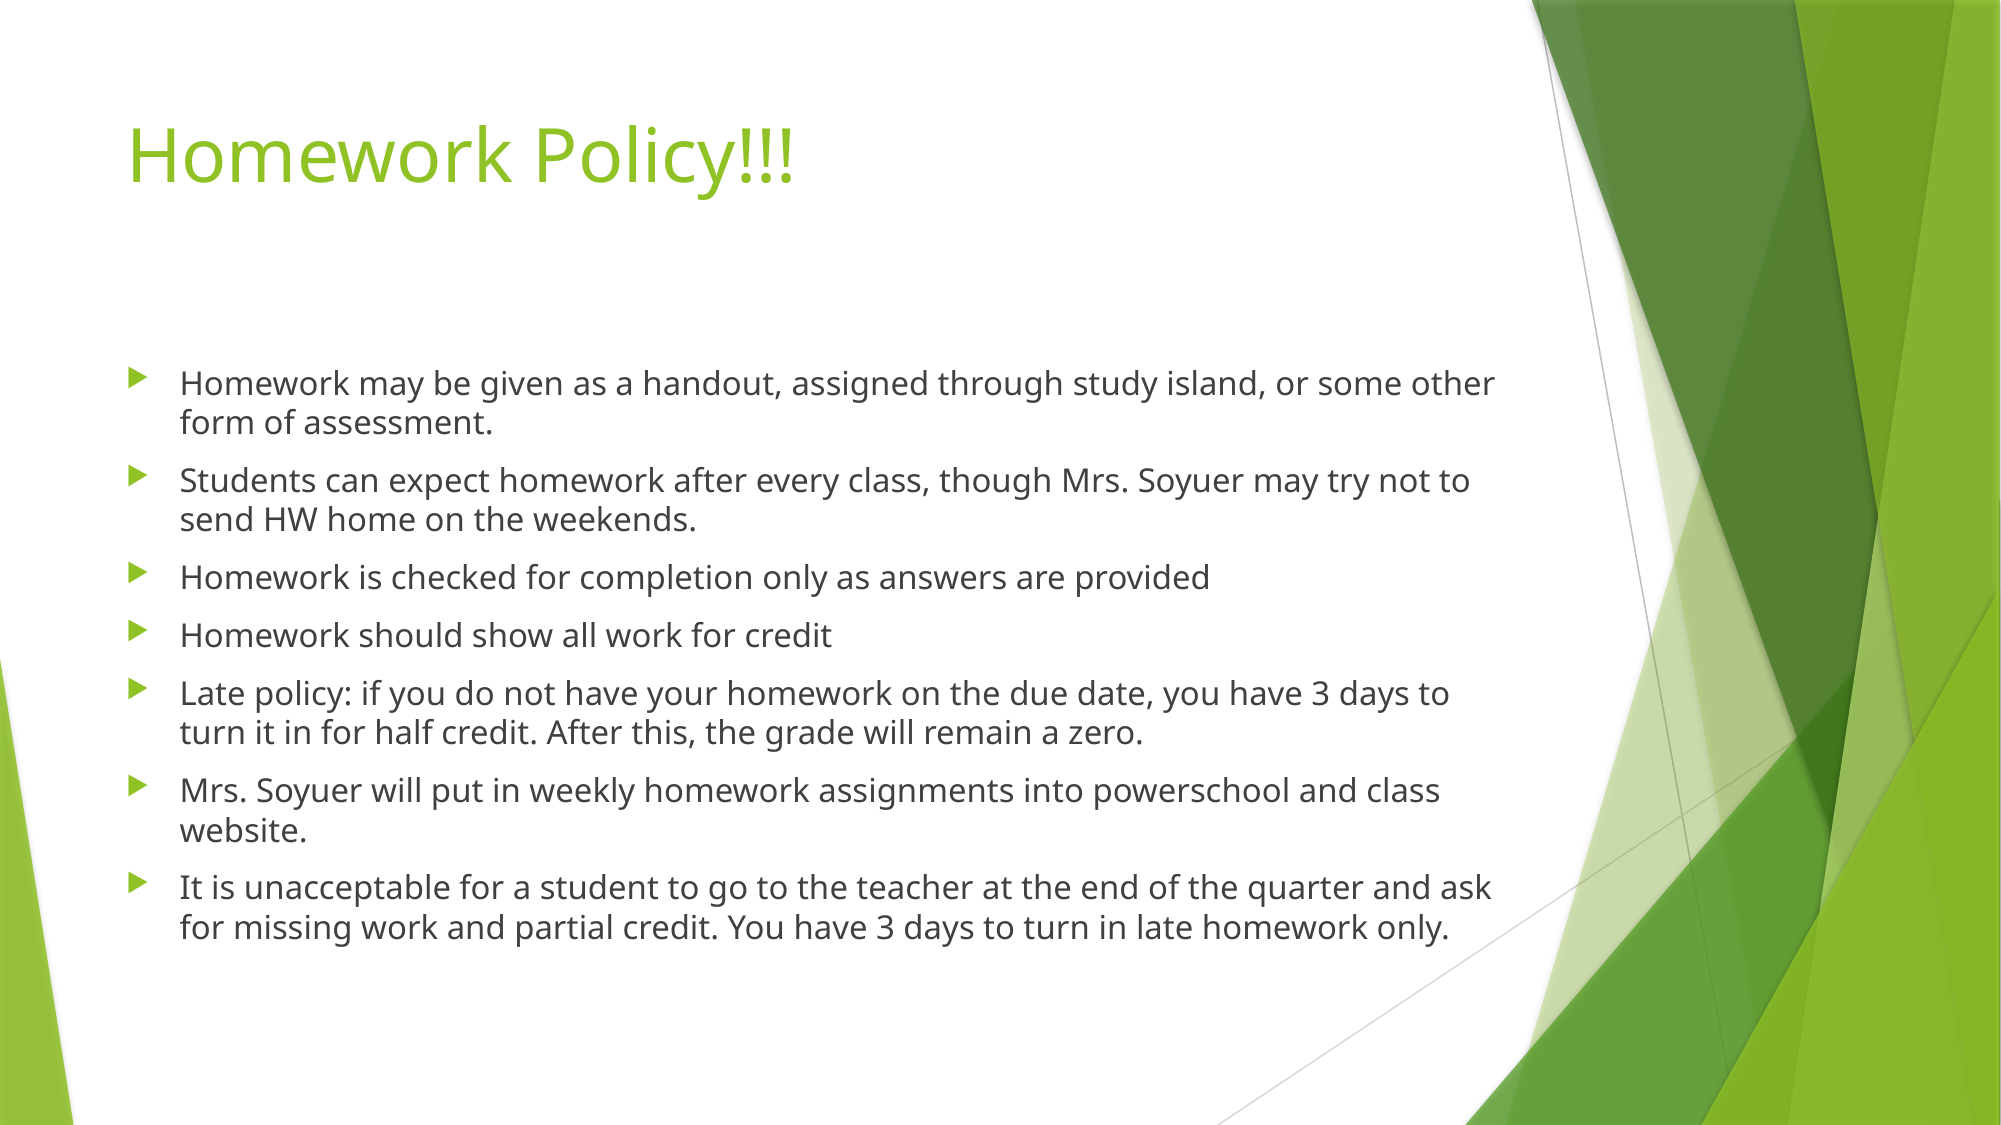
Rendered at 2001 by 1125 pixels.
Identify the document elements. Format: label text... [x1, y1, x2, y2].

title Homework Policy!!! [111, 99, 1522, 317]
list Homework may be given as a handout, assigned through study island, or some other form of assessment. Students can expect homework after every class, though Mrs. Soyuer may try not to send HW home on the weekends. Homework is checked for completion only as answers are provided Homework should show all work for credit Late policy: if you do not have your homework on the due date, you have 3 days to turn it in for half credit. After this, the grade will remain a zero. Mrs. Soyuer will put in weekly homework assignments into powerschool and class website. It is unacceptable for a student to go to the teacher at the end of the quarter and ask for missing work and partial credit. You have 3 days to turn in late homework only. [111, 354, 1522, 992]
